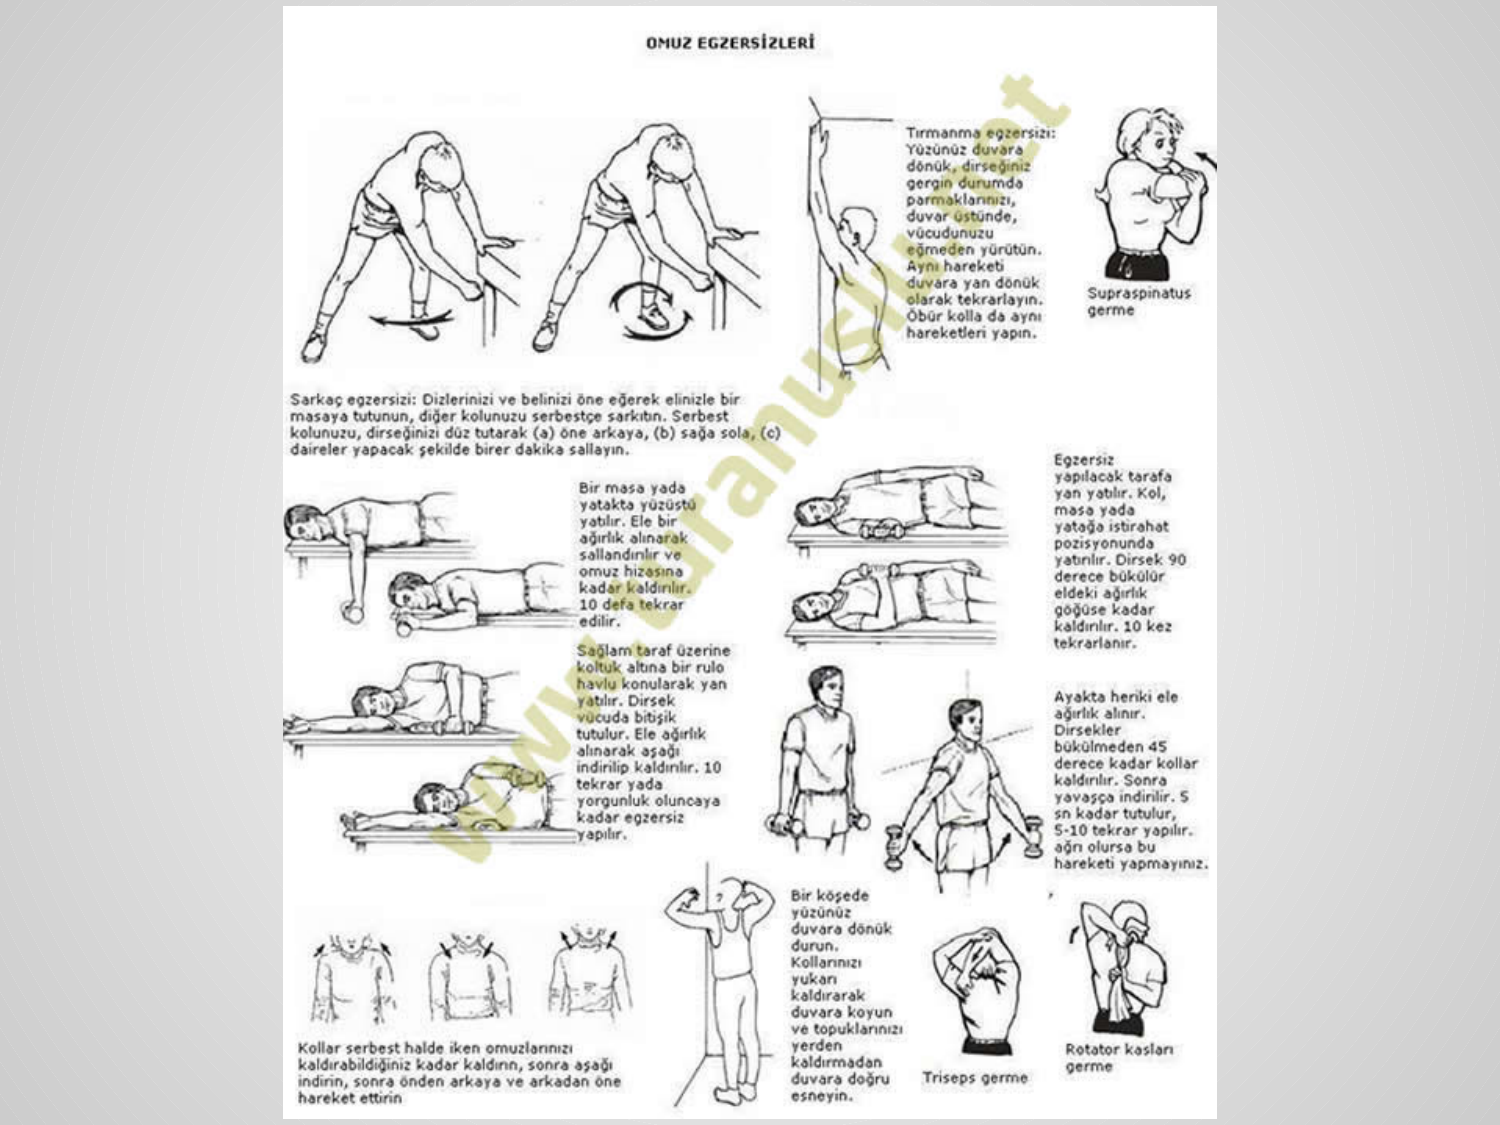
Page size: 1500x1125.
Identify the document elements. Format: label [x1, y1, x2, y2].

picture [283, 5, 1217, 1119]
